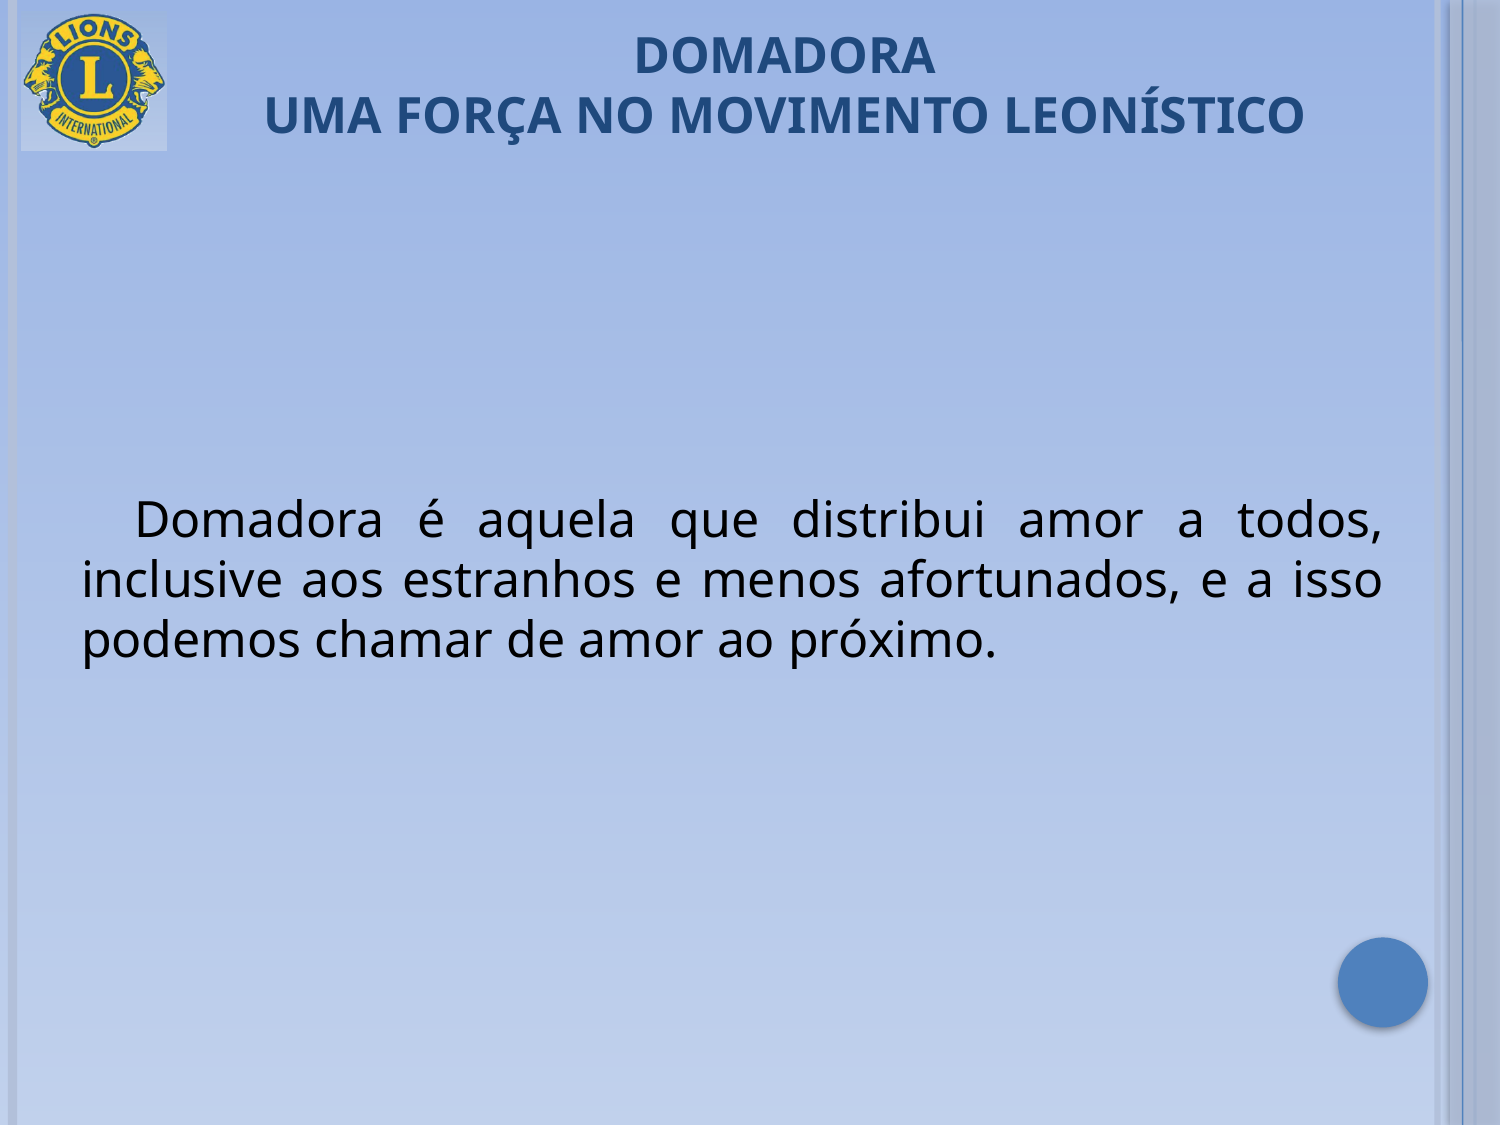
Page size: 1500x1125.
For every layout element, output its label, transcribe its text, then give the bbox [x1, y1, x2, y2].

title DOMADORA UMA FORÇA NO MOVIMENTO LEONÍSTICO [171, 0, 1412, 151]
list Domadora é aquela que distribui amor a todos, inclusive aos estranhos e menos afortunados, e a isso podemos chamar de amor ao próximo. [21, 479, 1400, 752]
picture [20, 11, 167, 152]
